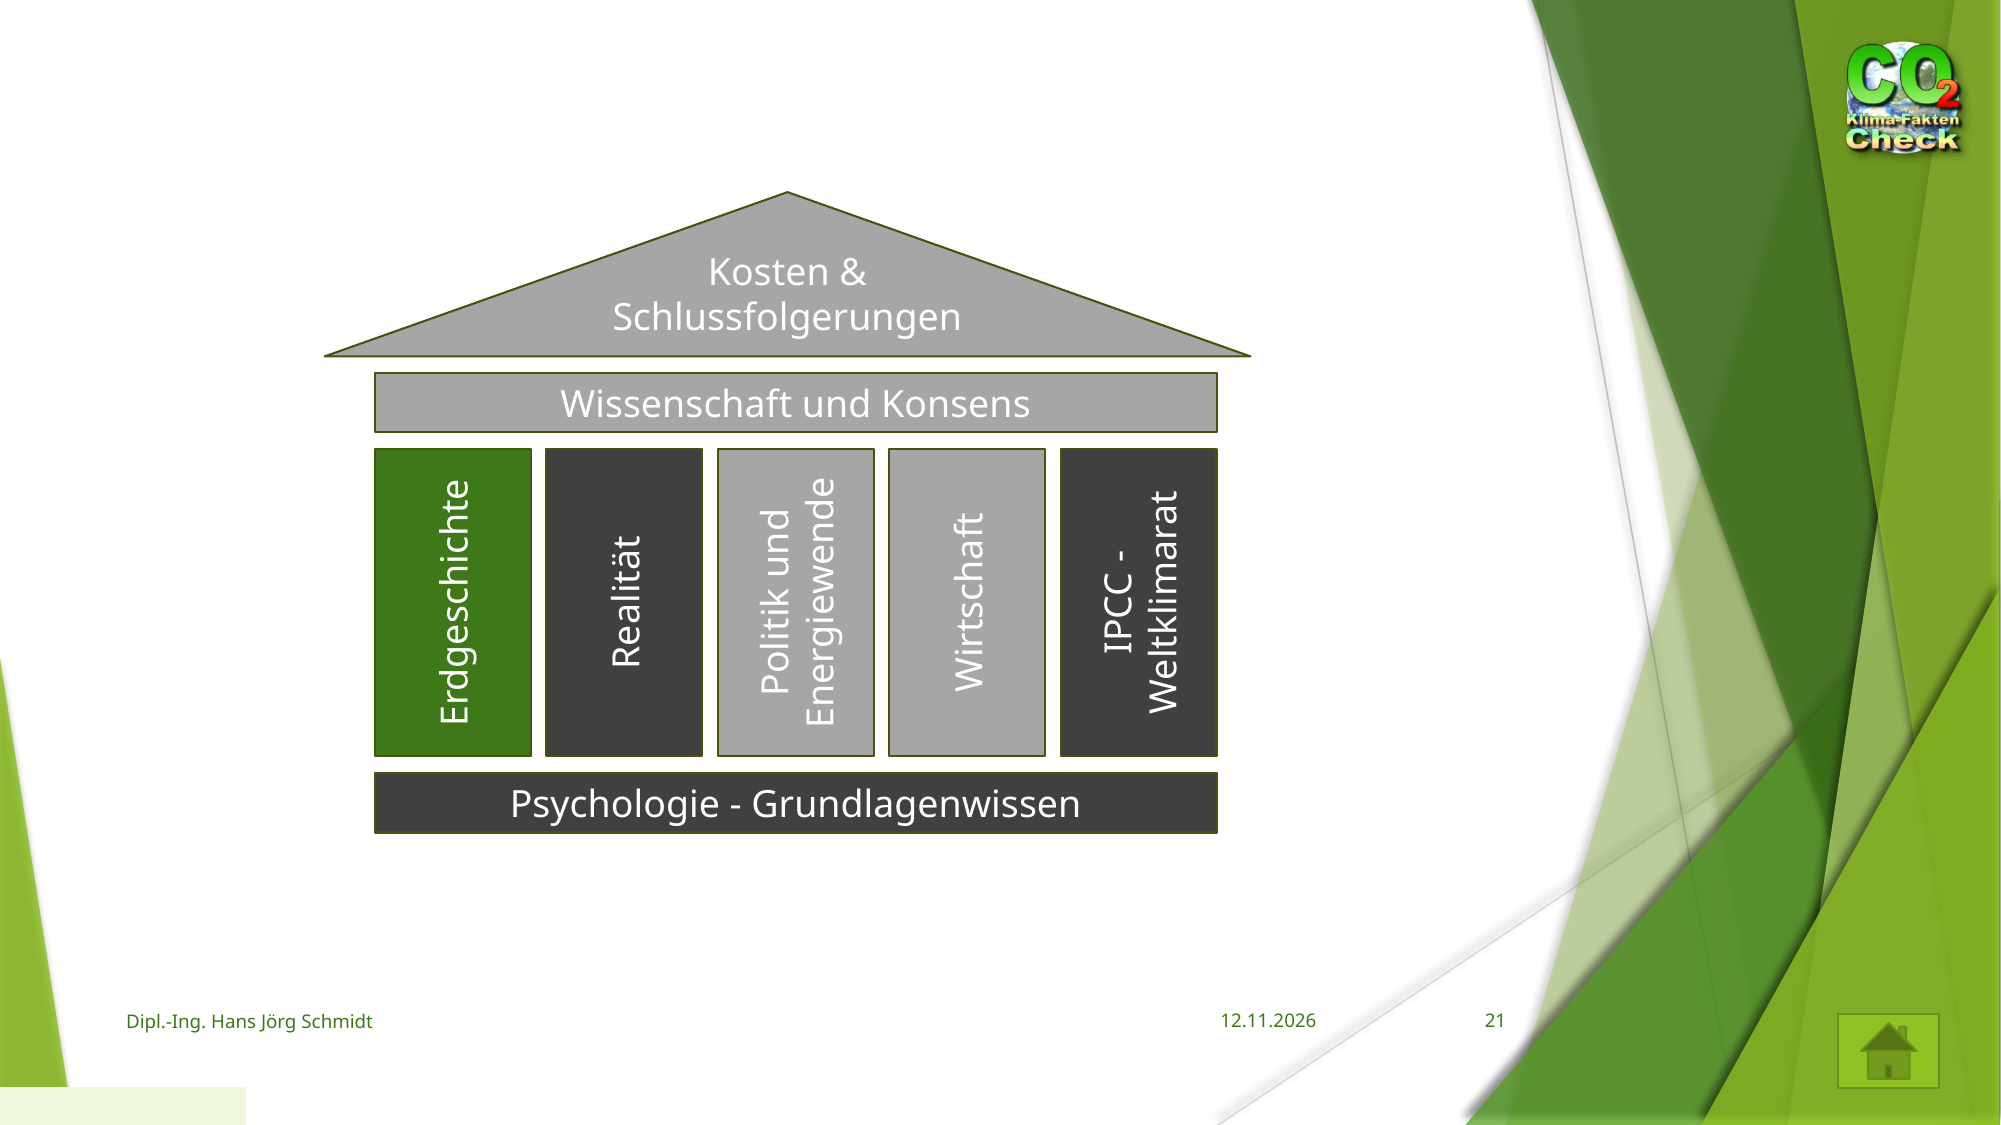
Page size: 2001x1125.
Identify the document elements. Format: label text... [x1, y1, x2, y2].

footer Dipl.-Ing. Hans Jörg Schmidt [111, 991, 1145, 1051]
text_box Realität [545, 448, 703, 757]
text_box Psychologie - Grundlagenwissen [374, 772, 1218, 834]
text_box Wissenschaft und Konsens [374, 372, 1218, 433]
text_box Wirtschaft [888, 448, 1046, 757]
text_box Kosten & Schlussfolgerungen [323, 191, 1252, 358]
text_box Politik und Energiewende [717, 448, 875, 757]
text_box IPCC - Weltklimarat [1060, 448, 1218, 757]
picture [1842, 39, 1964, 161]
text_box Erdgeschichte [374, 448, 532, 757]
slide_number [1181, 991, 1332, 1051]
text_box [1837, 1013, 1940, 1089]
slide_number 21 [1409, 991, 1522, 1051]
